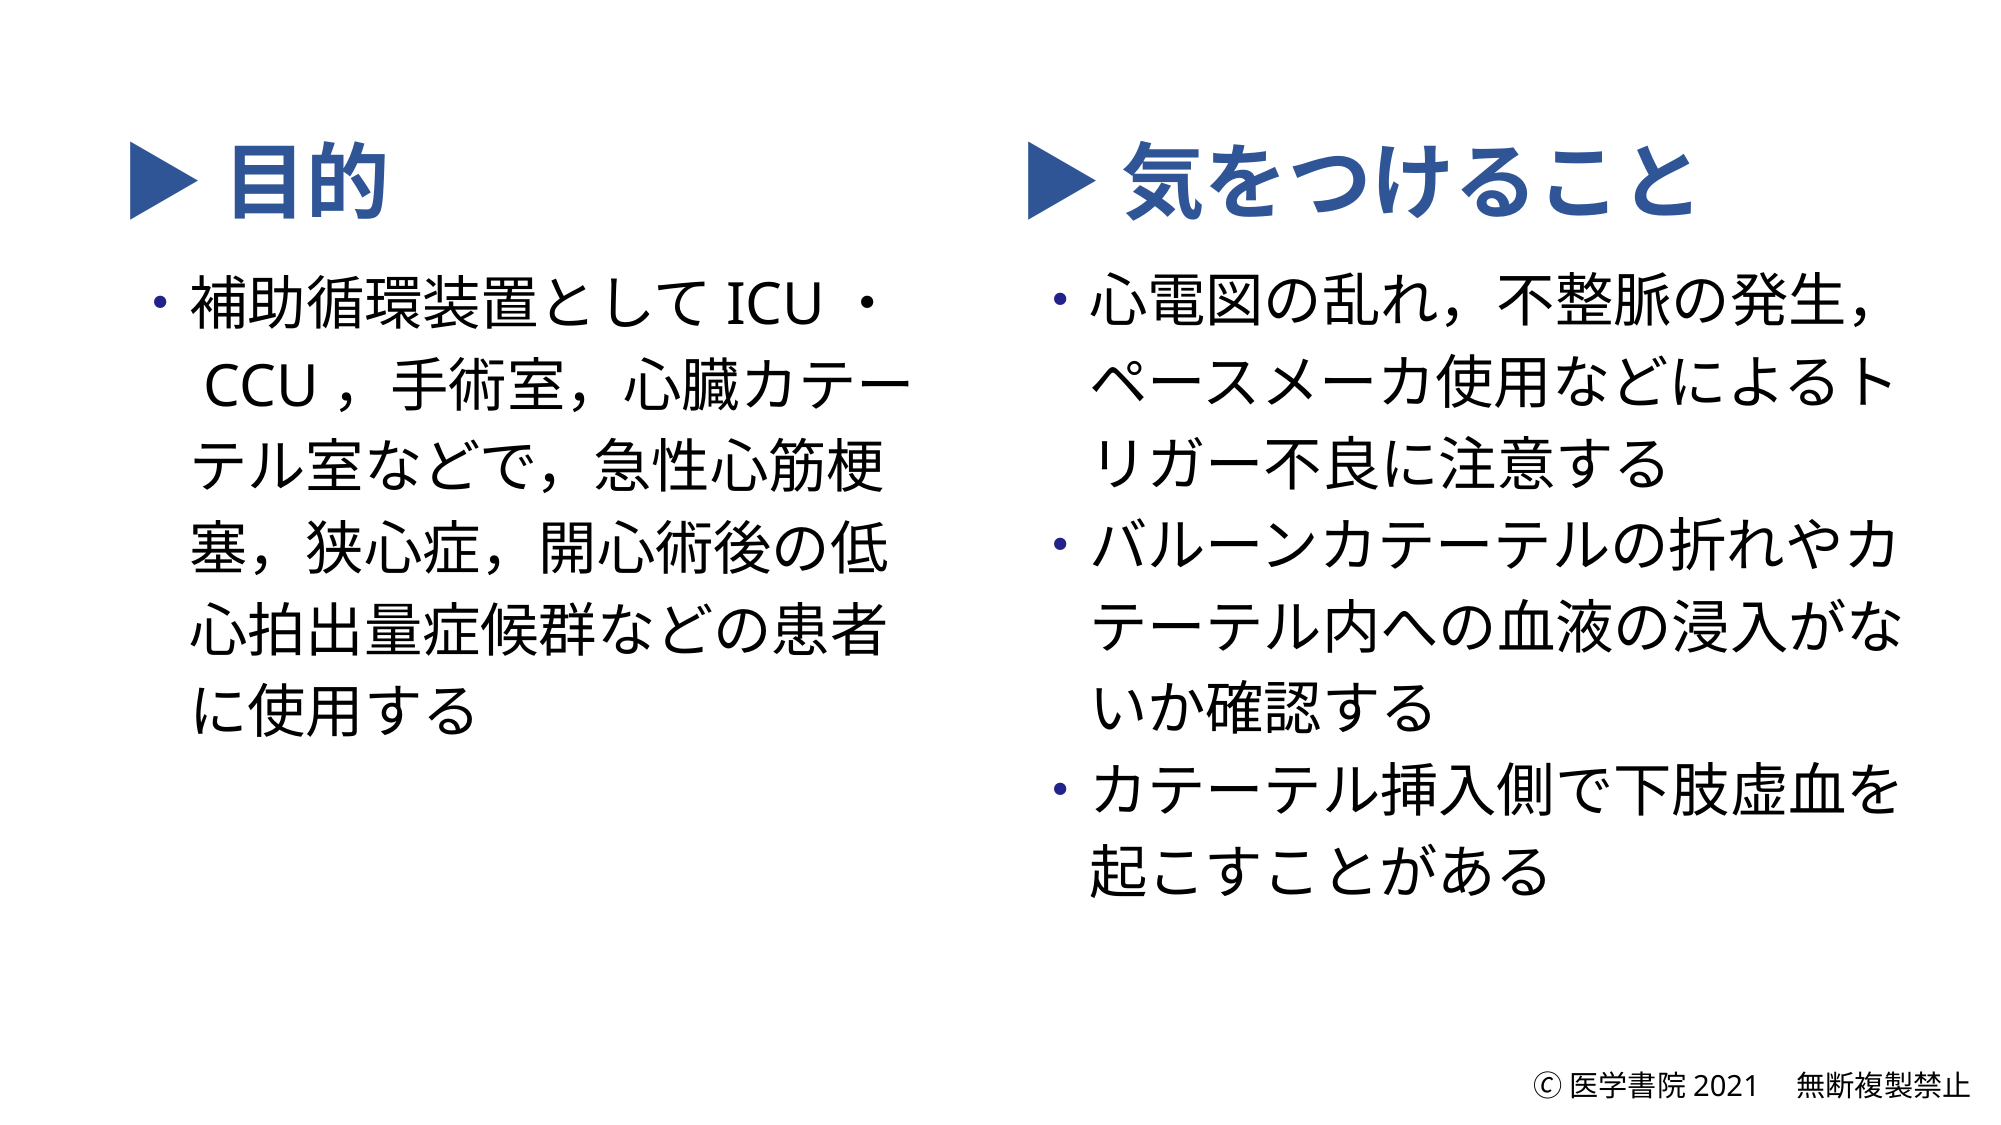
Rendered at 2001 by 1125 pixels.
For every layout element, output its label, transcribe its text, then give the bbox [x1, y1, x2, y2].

list ・補助循環装置としてICU・ CCU，手術室，心臓カテー テル室などで，急性心筋梗 塞，狭心症，開心術後の低 心拍出量症候群などの患者 に使用する [116, 258, 944, 907]
text_box 🄫医学書院2021 無断複製禁止 [1169, 1059, 1987, 1110]
list ・心電図の乱れ，不整脈の発生， ペースメーカ使用などによるト リガー不良に注意する ・バルーンカテーテルの折れやカ テーテル内への血液の浸入がな いか確認する ・カテーテル挿入側で下肢虚血を 起こすことがある [1015, 255, 1940, 945]
text_box ▶気をつけること [1003, 122, 1720, 237]
text_box ▶目的 [105, 122, 405, 237]
